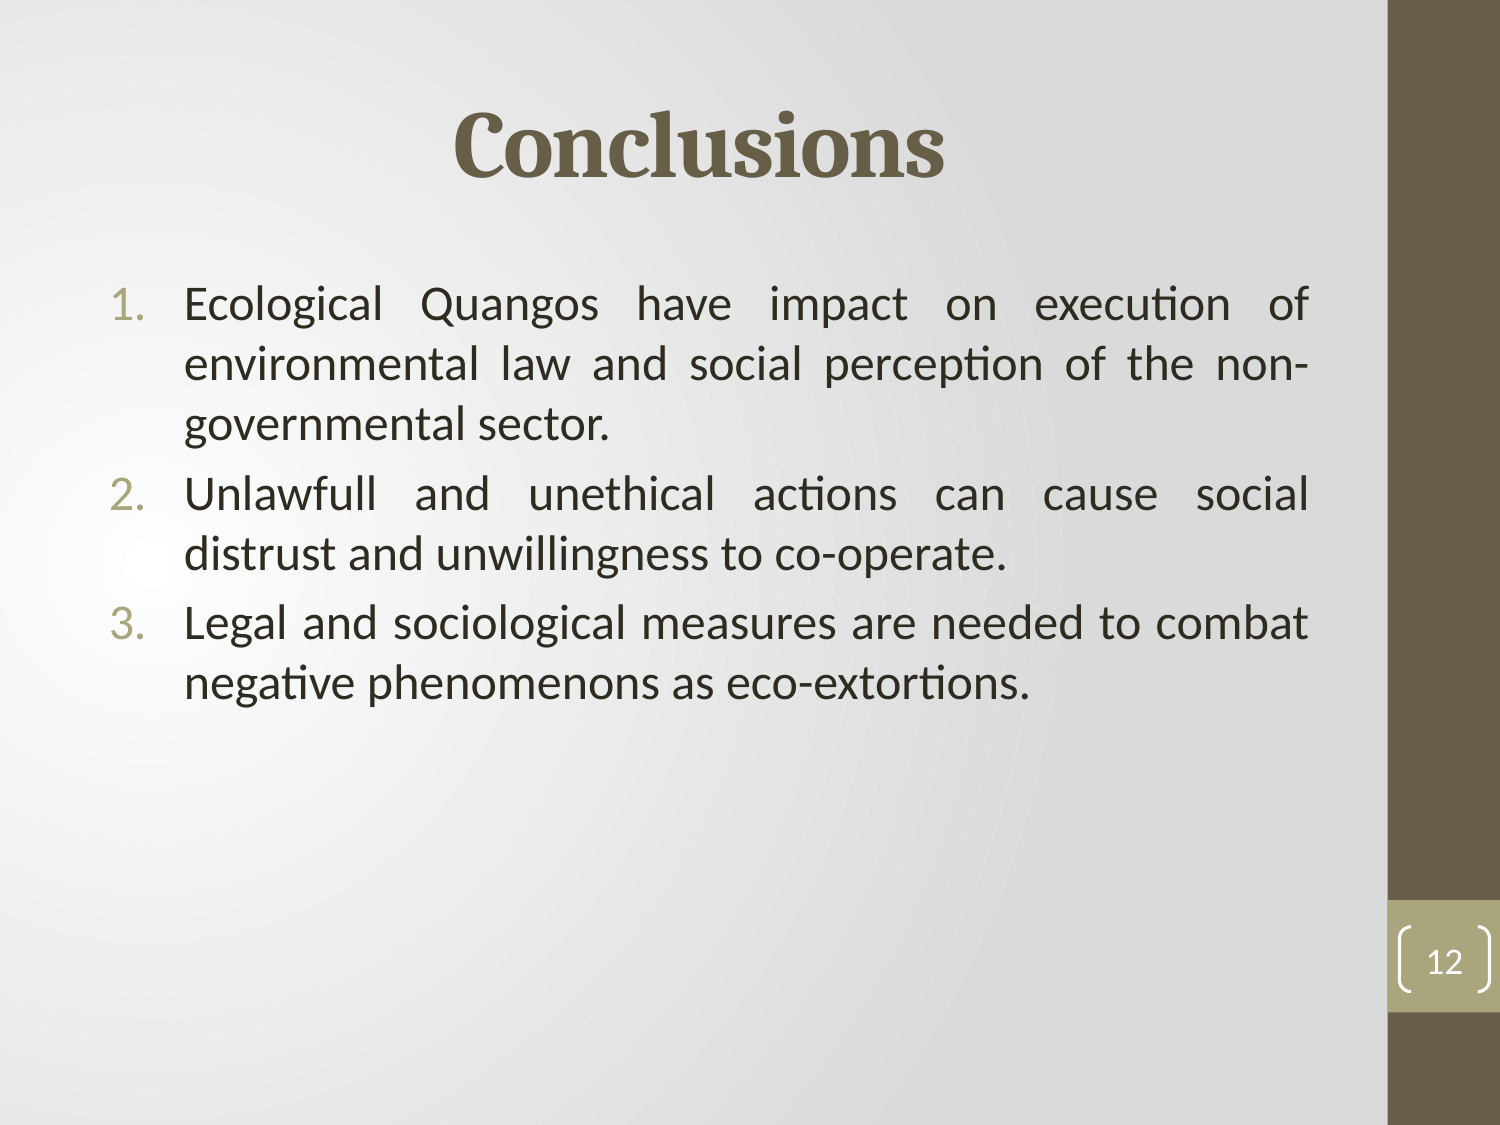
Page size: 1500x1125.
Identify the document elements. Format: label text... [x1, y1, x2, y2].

slide_number 12 [1397, 925, 1492, 994]
list Ecological Quangos have impact on execution of environmental law and social perception of the non-governmental sector. Unlawfull and unethical actions can cause social distrust and unwillingness to co-operate. Legal and sociological measures are needed to combat negative phenomenons as eco-extortions. [75, 262, 1325, 1050]
title Conclusions [75, 45, 1325, 233]
